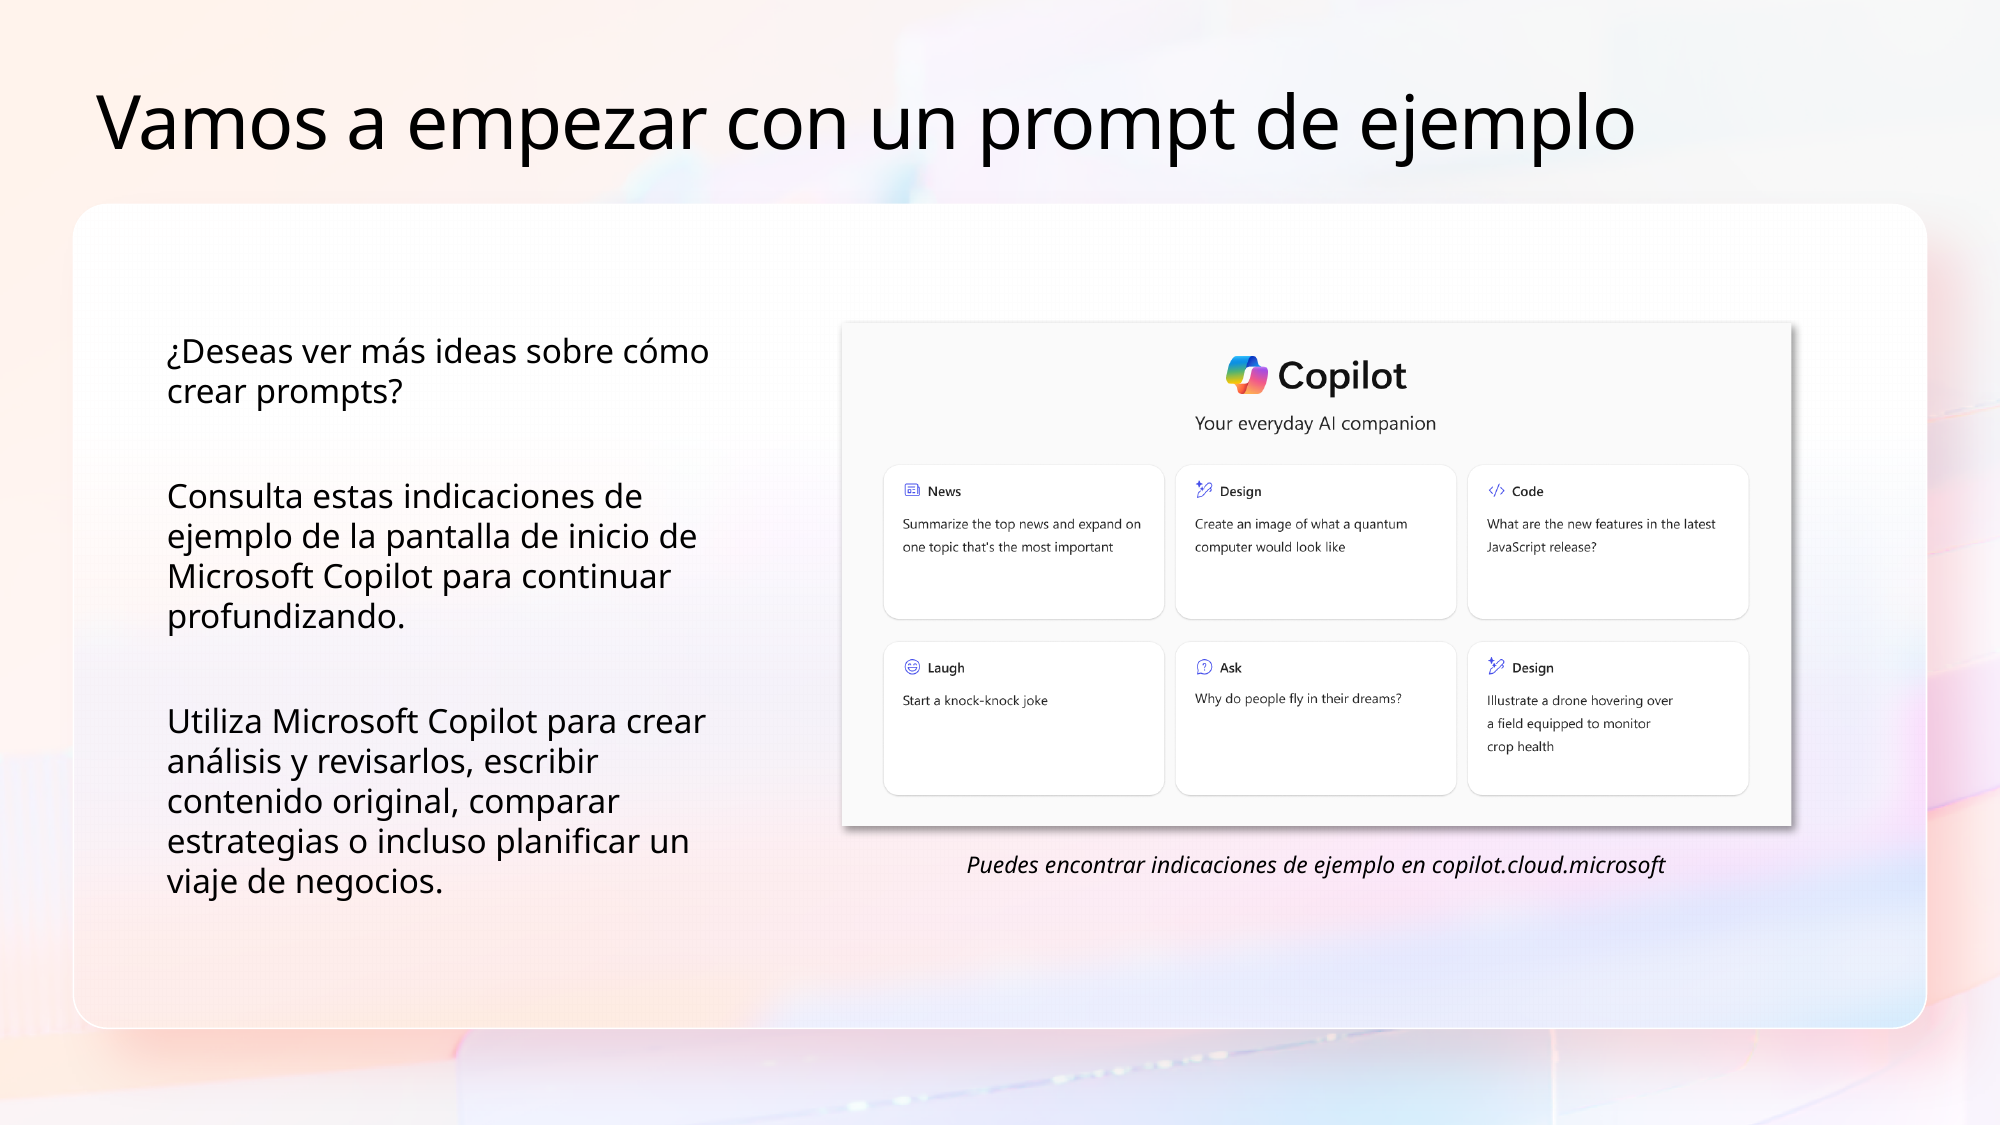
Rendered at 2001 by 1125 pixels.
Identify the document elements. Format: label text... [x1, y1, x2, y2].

text_box Vamos a empezar con un prompt de ejemplo [96, 74, 1904, 165]
picture [841, 323, 1792, 826]
text_box Puedes encontrar indicaciones de ejemplo en copilot.cloud.microsoft​ [926, 850, 1707, 878]
text_box ¿Deseas ver más ideas sobre cómo crear prompts? Consulta estas indicaciones de ejemplo de la pantalla de inicio de Microsoft Copilot para continuar profundizando. Utiliza Microsoft Copilot para crear análisis y revisarlos, escribir contenido original, comparar estrategias o incluso planificar un viaje de negocios. [166, 330, 749, 900]
text_box [72, 203, 1928, 1030]
